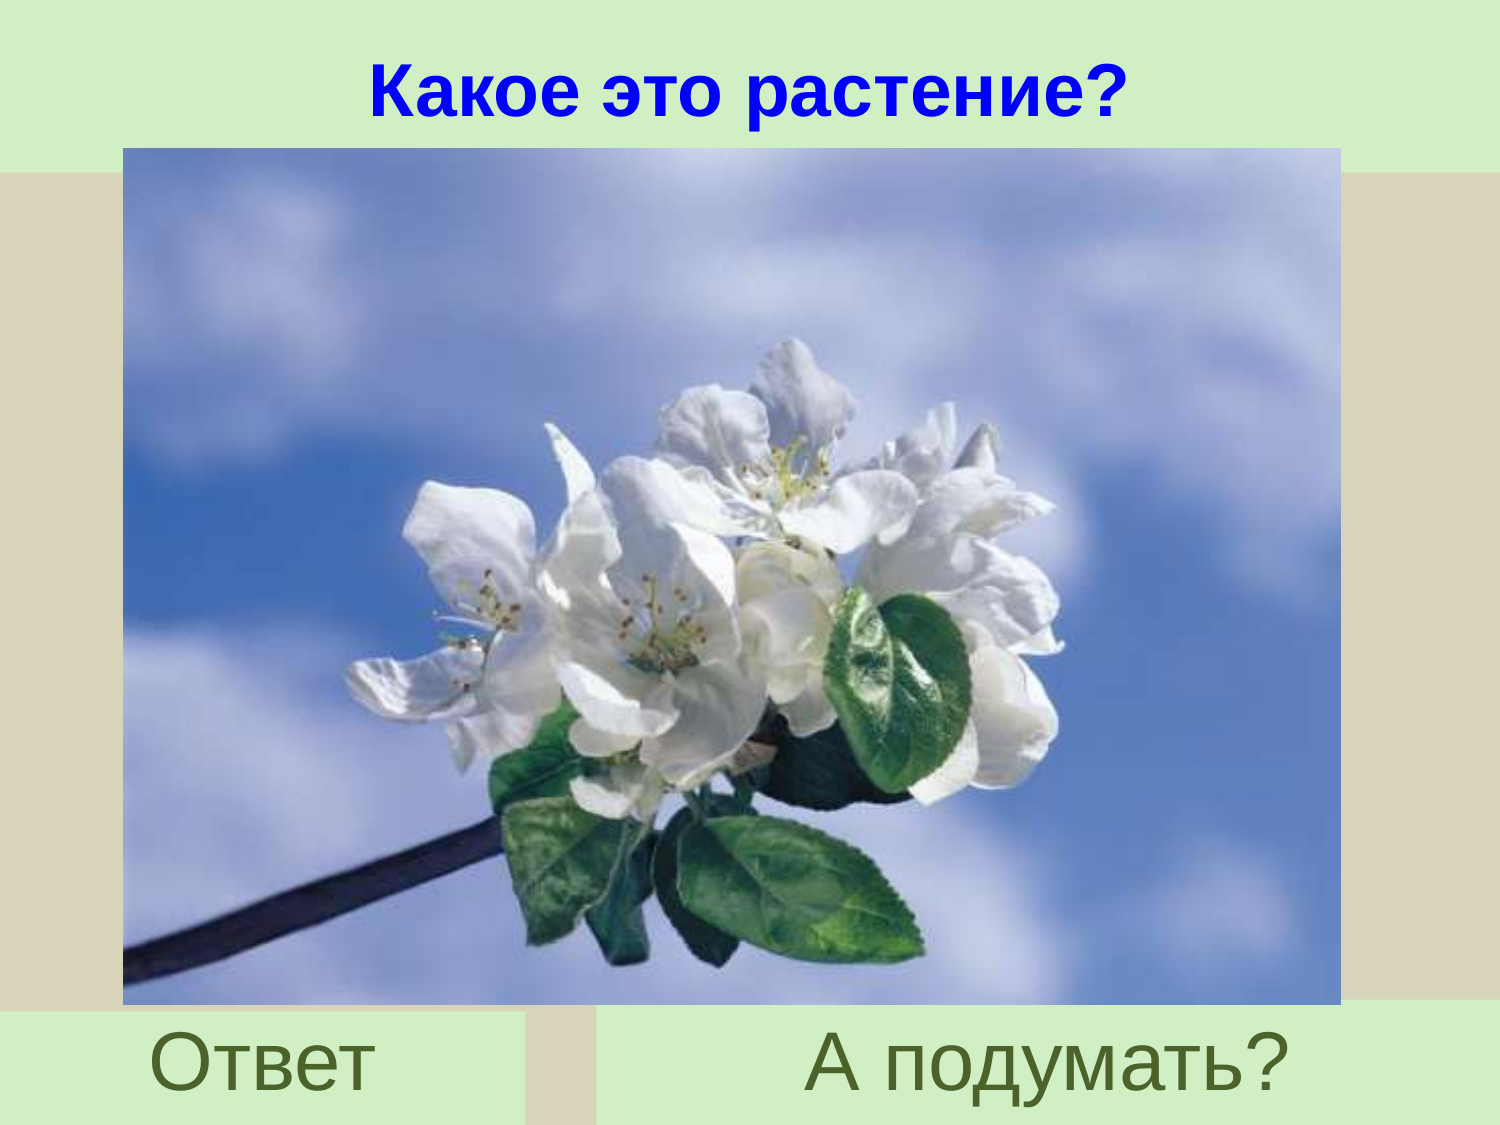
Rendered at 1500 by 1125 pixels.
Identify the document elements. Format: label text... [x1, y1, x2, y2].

subtitle Ответ [0, 1011, 526, 1125]
text_box А подумать? [596, 999, 1500, 1125]
picture [123, 148, 1341, 1005]
title Какое это растение? [0, 0, 1500, 173]
